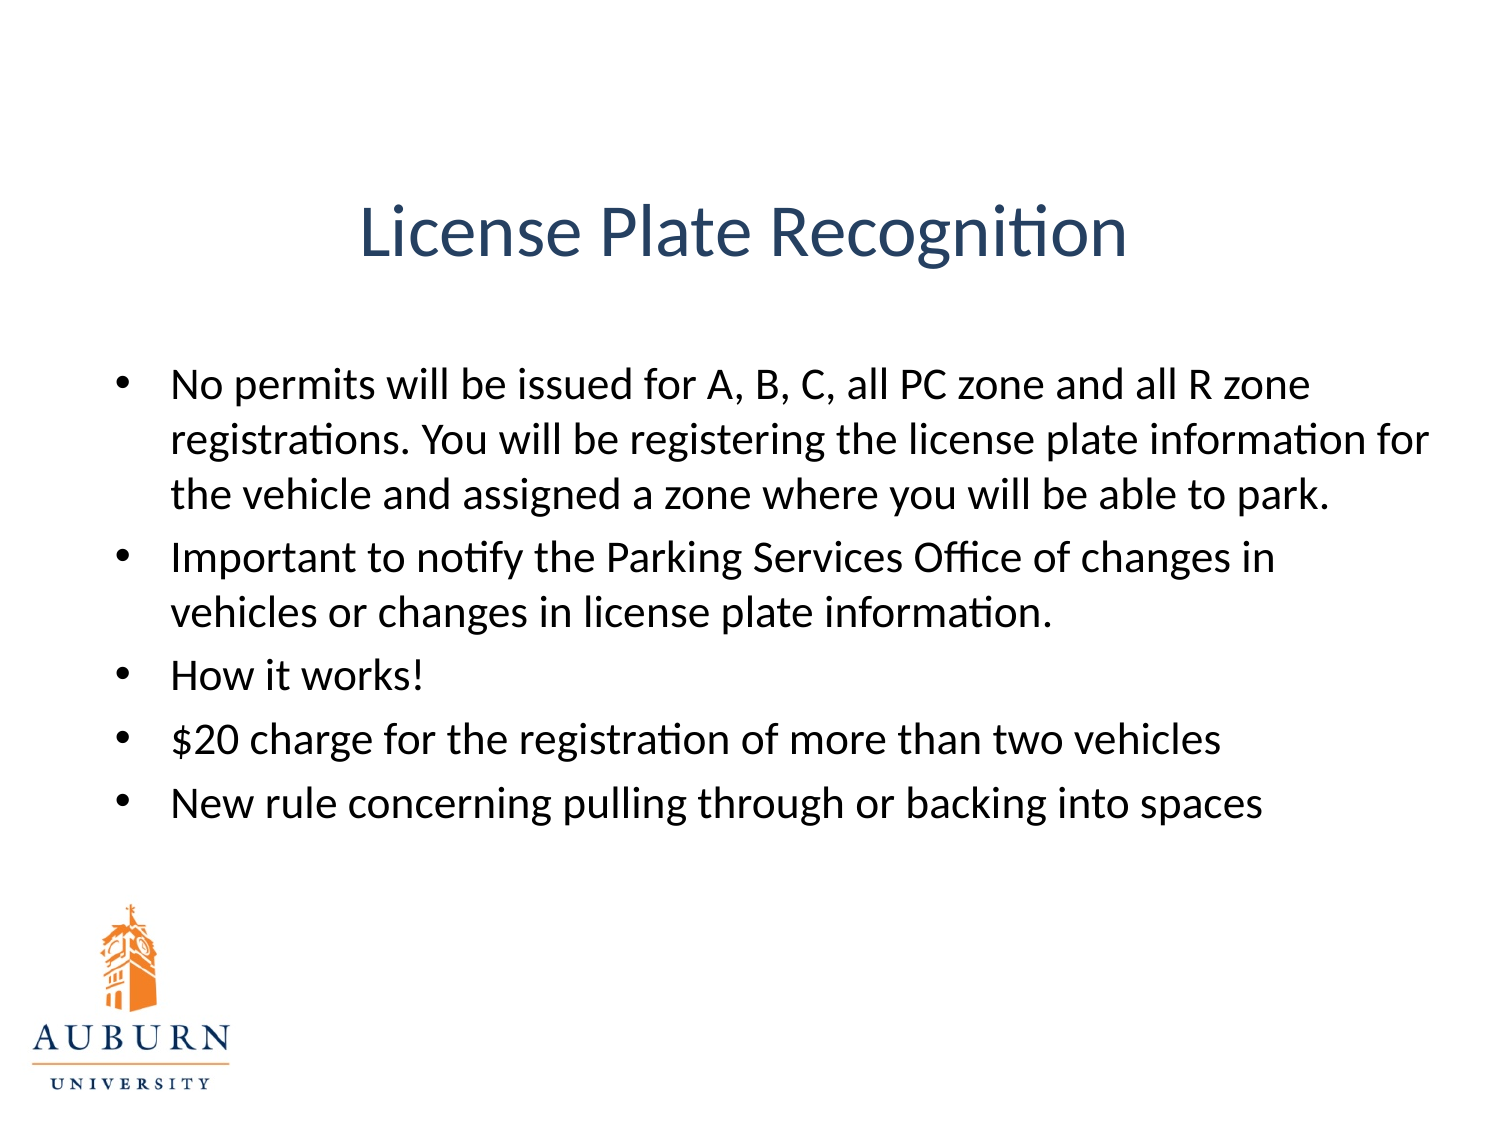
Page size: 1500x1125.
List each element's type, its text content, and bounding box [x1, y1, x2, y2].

picture [4, 880, 263, 1115]
title License Plate Recognition [69, 132, 1420, 321]
list No permits will be issued for A, B, C, all PC zone and all R zone registrations. You will be registering the license plate information for the vehicle and assigned a zone where you will be able to park. Important to notify the Parking Services Office of changes in vehicles or changes in license plate information. How it works! $20 charge for the registration of more than two vehicles New rule concerning pulling through or backing into spaces [99, 347, 1450, 843]
